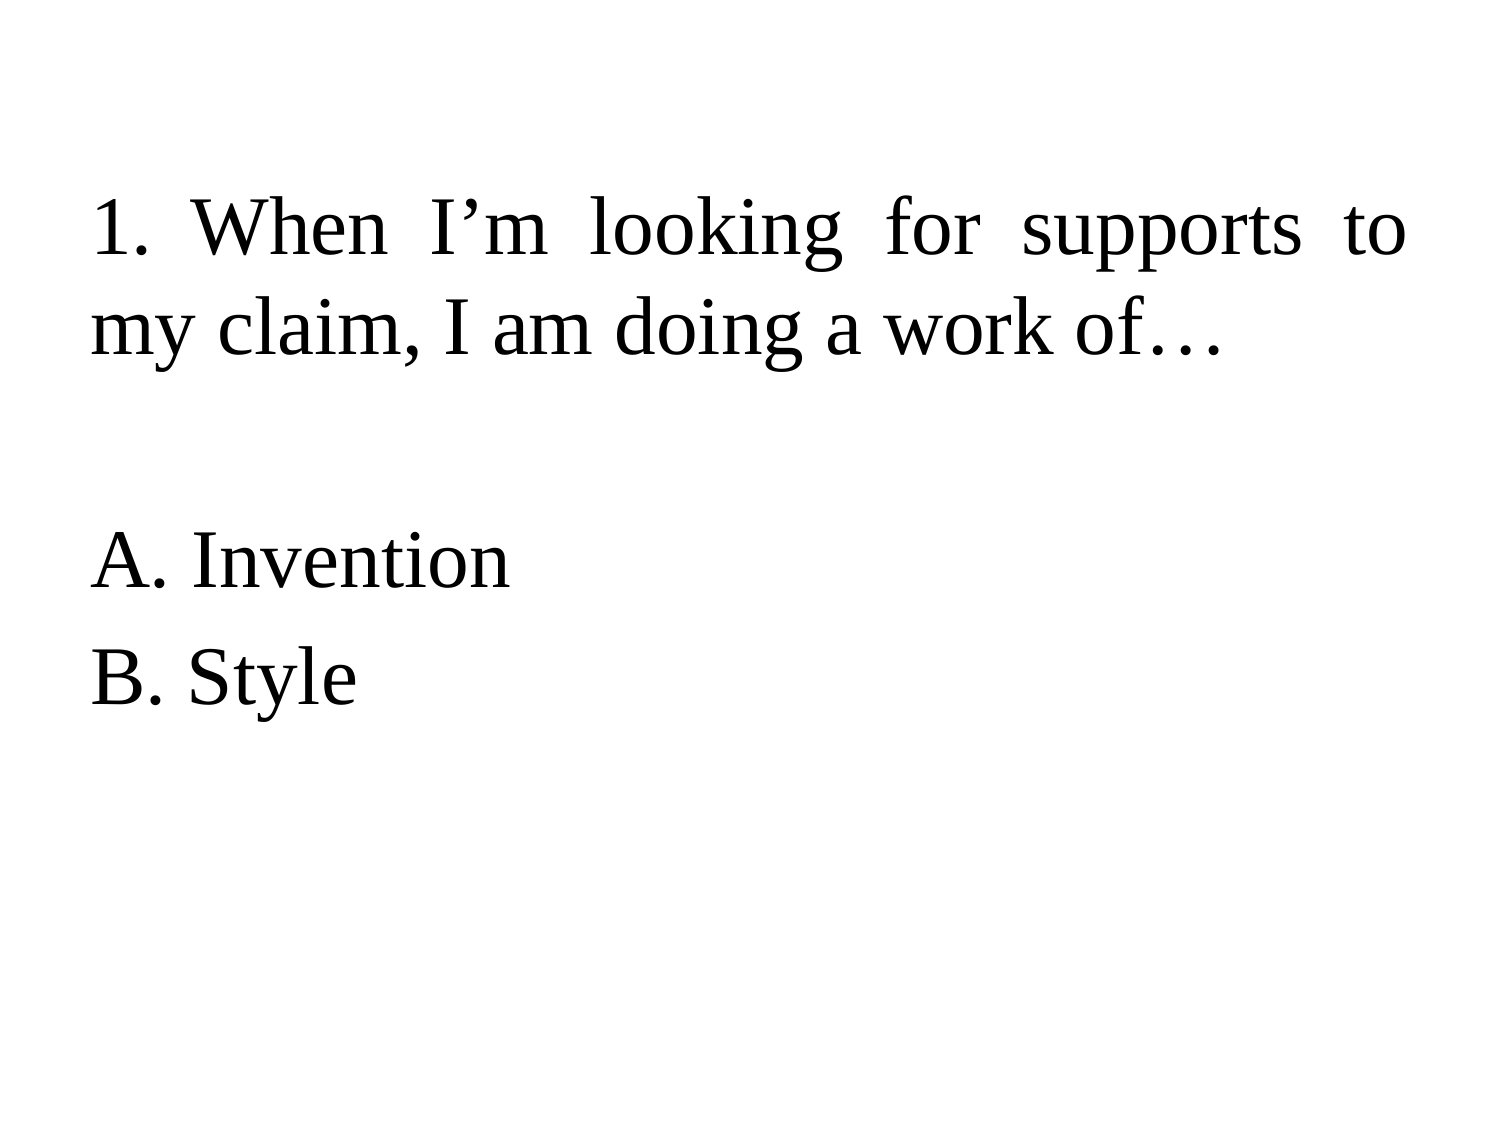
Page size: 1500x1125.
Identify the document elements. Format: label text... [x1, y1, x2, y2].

list 1. When I’m looking for supports to my claim, I am doing a work of… A. Invention B. Style [75, 163, 1425, 1005]
